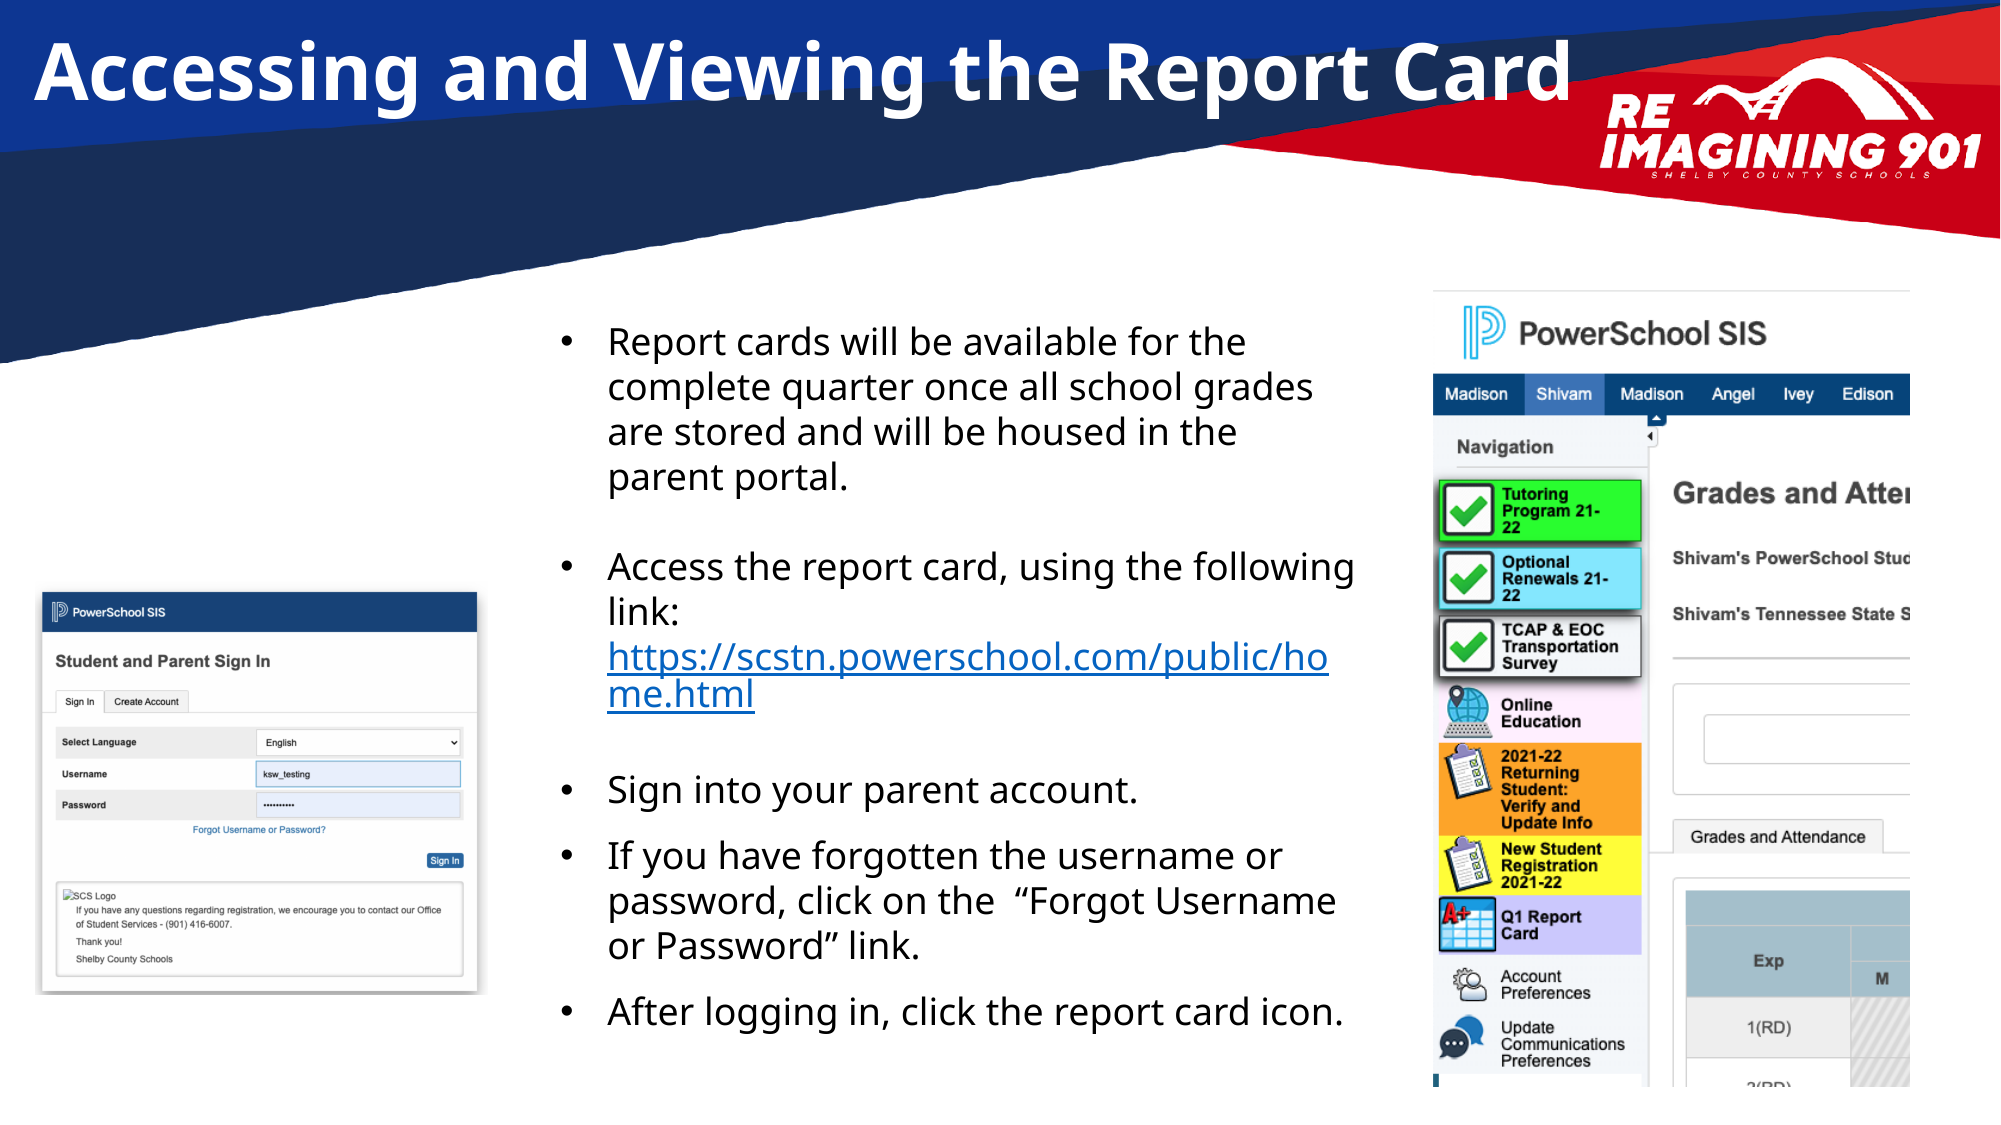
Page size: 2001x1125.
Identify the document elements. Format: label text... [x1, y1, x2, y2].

text_box Report cards will be available for the complete quarter once all school grades are stored and will be housed in the parent portal. Access the report card, using the following link: https://scstn.powerschool.com/public/home.html Sign into your parent account. If you have forgotten the username or password, click on the “Forgot Username or Password” link. After logging in, click the report card icon. [545, 310, 1377, 1071]
text_box Accessing and Viewing the Report Card [0, 13, 1640, 124]
picture [0, 0, 2001, 1125]
